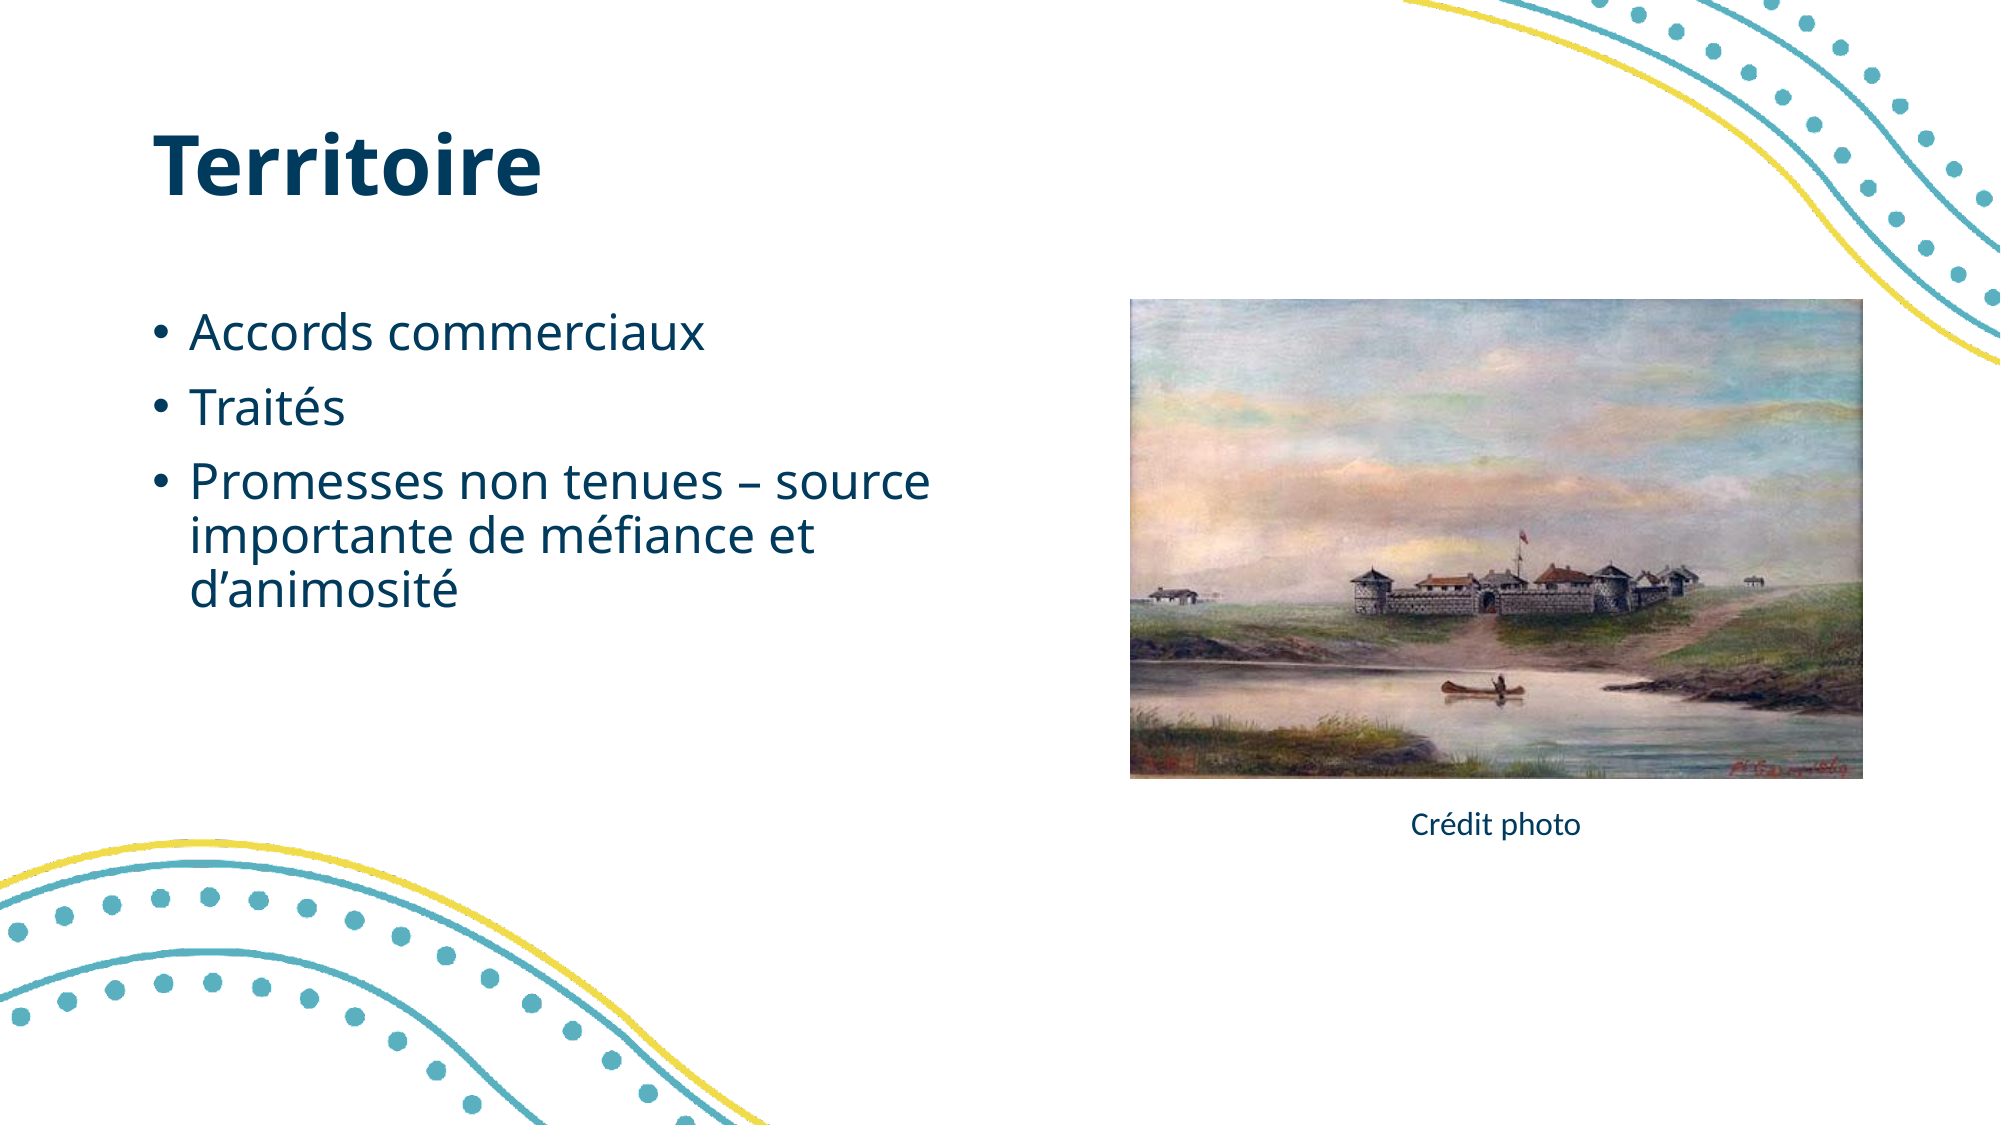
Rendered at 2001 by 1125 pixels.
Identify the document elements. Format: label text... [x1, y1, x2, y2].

picture [0, 0, 2001, 1125]
text_box Crédit photo [970, 795, 2000, 850]
title Territoire [137, 59, 1863, 278]
list Accords commerciaux Traités Promesses non tenues – source importante de méfiance et d’animosité [137, 299, 1073, 1014]
